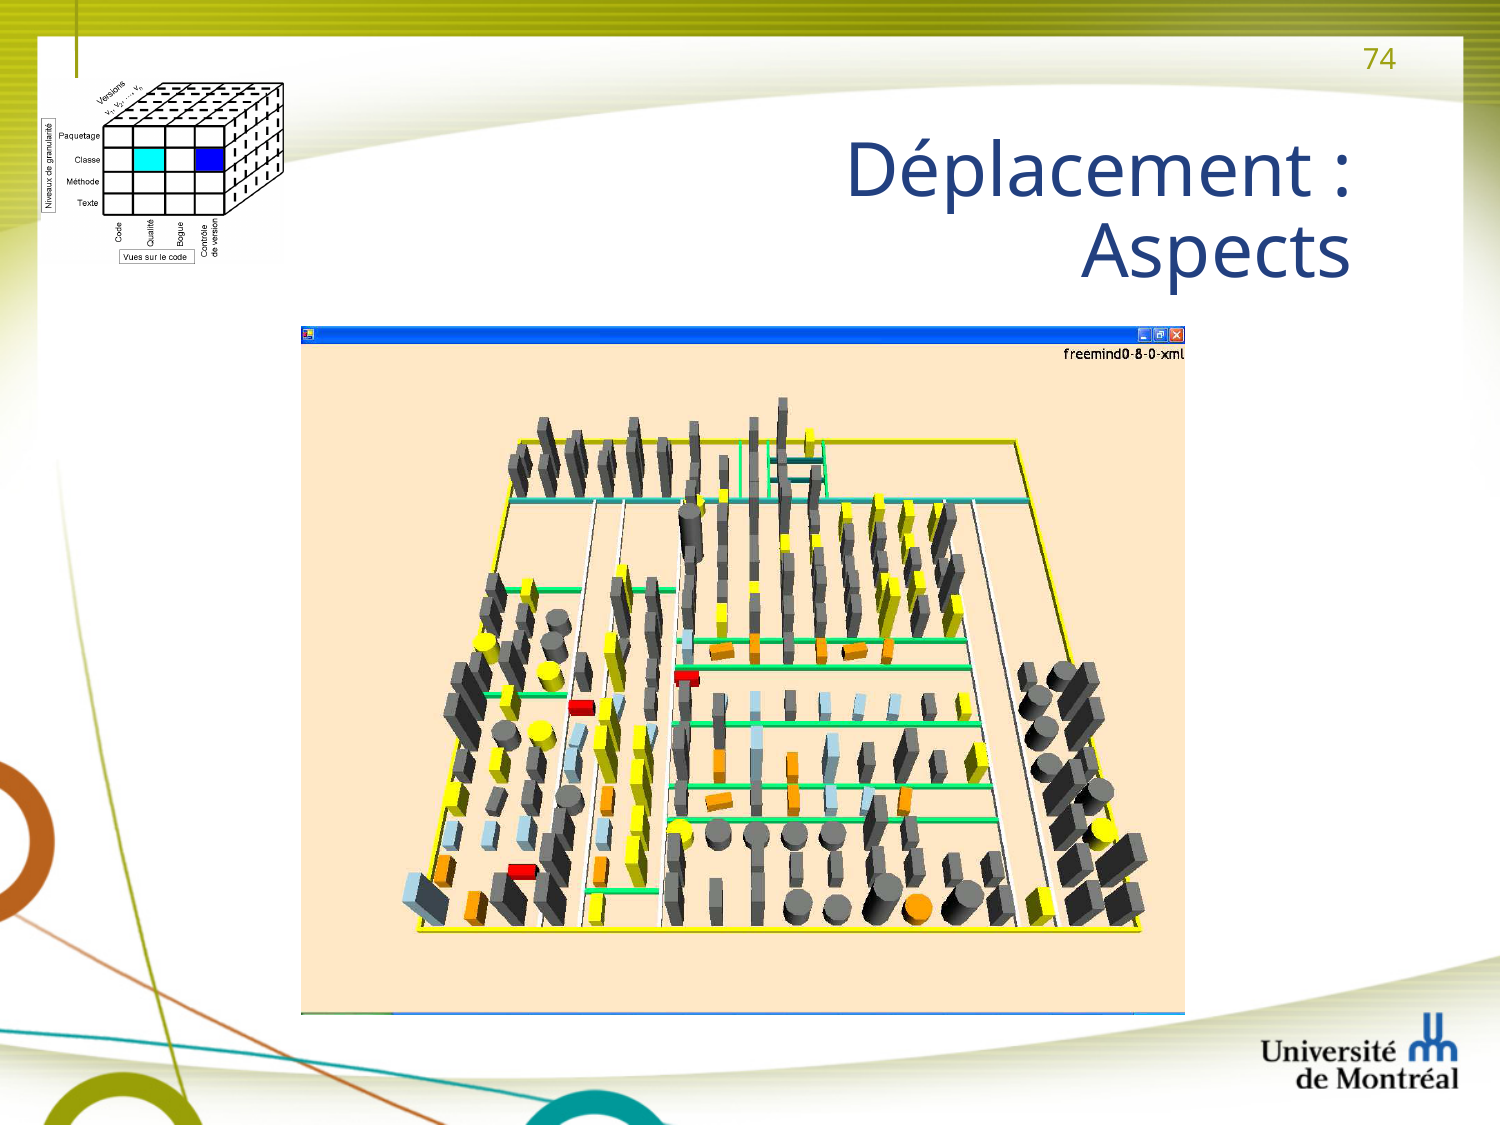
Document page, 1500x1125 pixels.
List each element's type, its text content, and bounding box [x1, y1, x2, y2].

title Déplacement : Aspects [158, 118, 1368, 307]
picture [0, 0, 1500, 1125]
